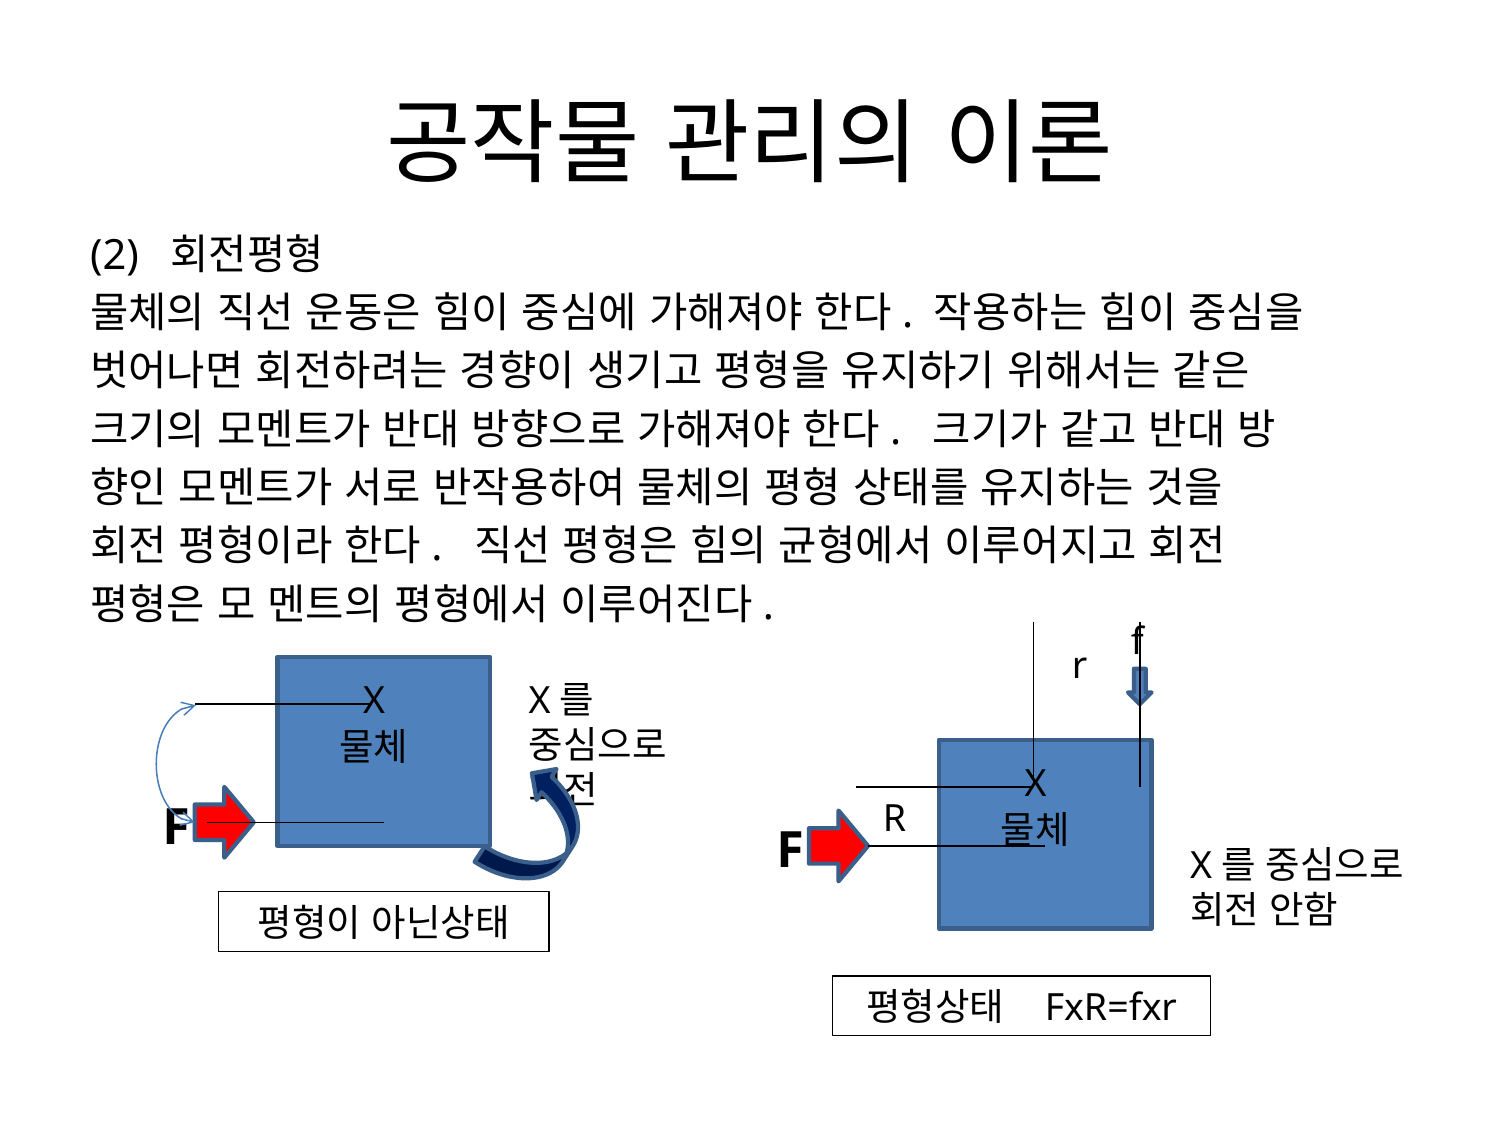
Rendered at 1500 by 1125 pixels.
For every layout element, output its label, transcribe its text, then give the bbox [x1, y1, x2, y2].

text_box X [1009, 751, 1057, 812]
title 공작물 관리의 이론 [75, 45, 1425, 219]
text_box 평형이 아닌상태 [218, 891, 550, 952]
text_box 평형상태 FxR=fxr [832, 975, 1211, 1036]
text_box [472, 766, 581, 881]
text_box [192, 784, 256, 860]
list (2) 회전평형 물체의 직선 운동은 힘이 중심에 가해져야 한다. 작용하는 힘이 중심을 벗어나면 회전하려는 경향이 생기고 평형을 유지하기 위해서는 같은 크기의 모멘트가 반대 방향으로 가해져야 한다. 크기가 같고 반대 방 향인 모멘트가 서로 반작용하여 물체의 평형 상태를 유지하는 것을 회전 평형이라 한다. 직선 평형은 힘의 균형에서 이루어지고 회전 평형은 모 멘트의 평형에서 이루어진다. [75, 219, 1425, 1083]
text_box [937, 738, 1154, 931]
text_box f [1116, 609, 1164, 670]
text_box F [761, 810, 833, 886]
text_box [806, 808, 868, 884]
text_box X를 중심으로 회전 안함 [1175, 834, 1447, 939]
text_box [1126, 670, 1135, 703]
text_box F [147, 786, 219, 862]
text_box [1145, 670, 1154, 702]
text_box 물체 [986, 798, 1105, 859]
text_box [275, 655, 492, 848]
text_box X [348, 668, 396, 729]
text_box X를 중심으로 회전 [513, 668, 715, 819]
text_box 물체 [324, 715, 443, 776]
text_box r [1057, 633, 1105, 694]
text_box R [868, 795, 916, 845]
